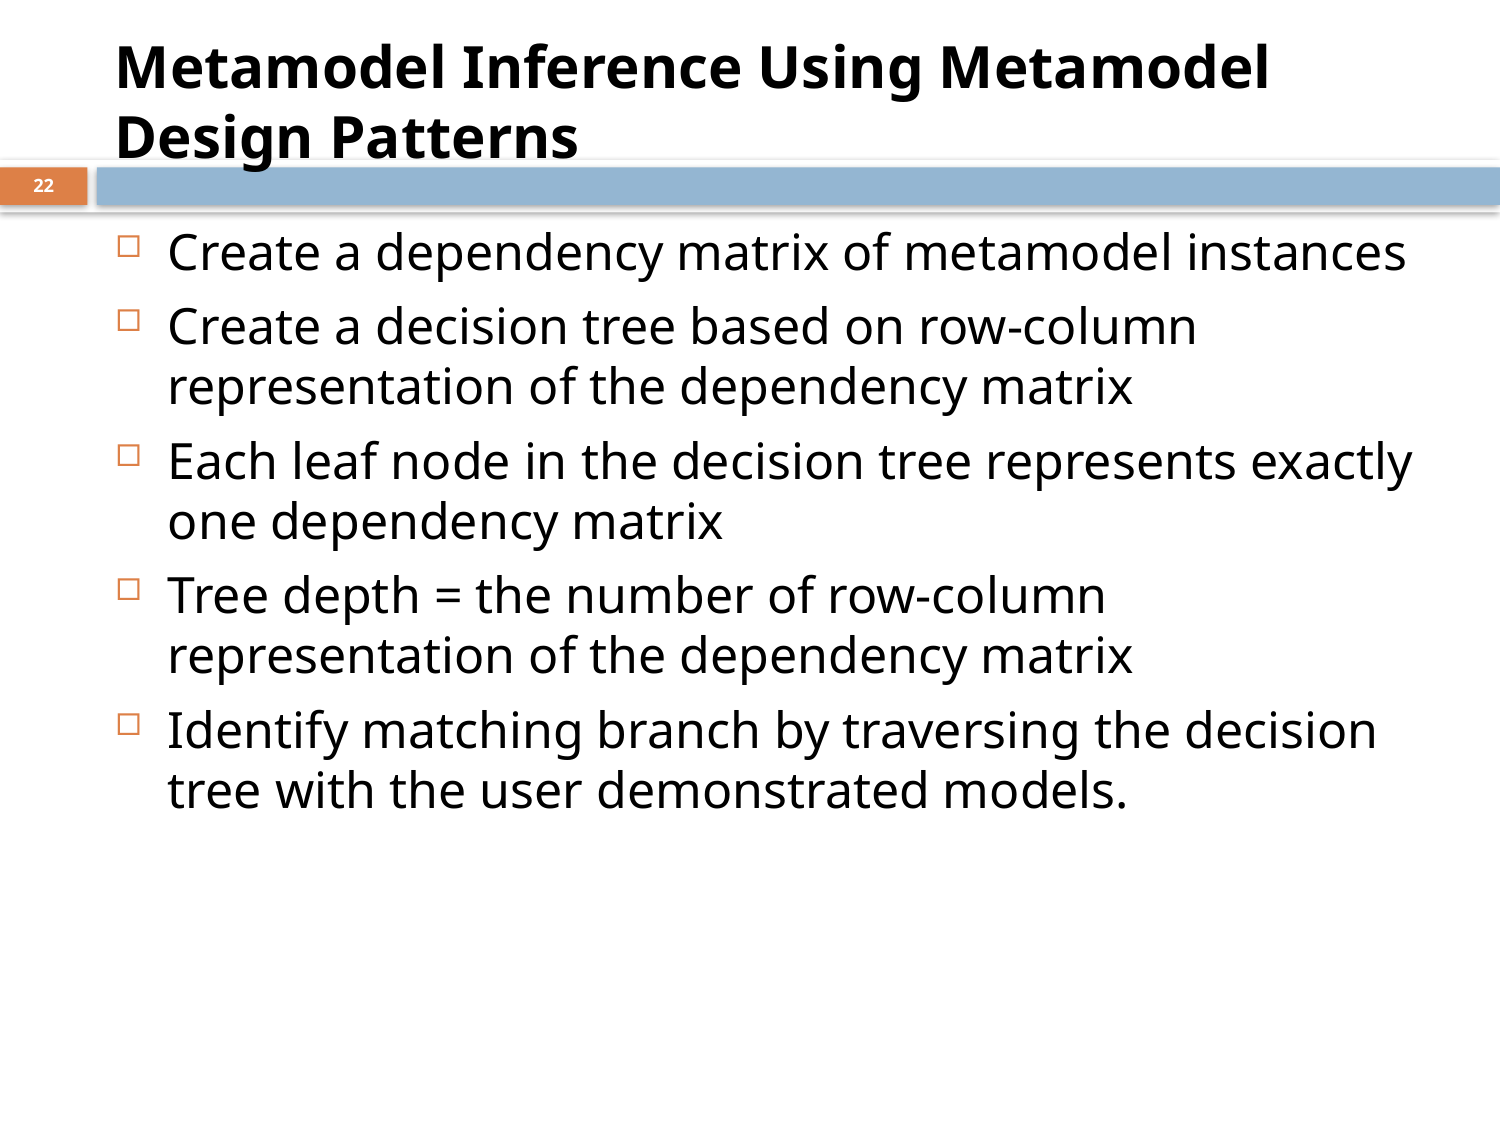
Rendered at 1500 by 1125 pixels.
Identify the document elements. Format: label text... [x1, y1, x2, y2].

slide_number 22 [0, 166, 88, 207]
list Create a dependency matrix of metamodel instances Create a decision tree based on row-column representation of the dependency matrix Each leaf node in the decision tree represents exactly one dependency matrix Tree depth = the number of row-column representation of the dependency matrix Identify matching branch by traversing the decision tree with the user demonstrated models. [100, 212, 1439, 601]
title Metamodel Inference Using Metamodel Design Patterns [99, 37, 1488, 163]
